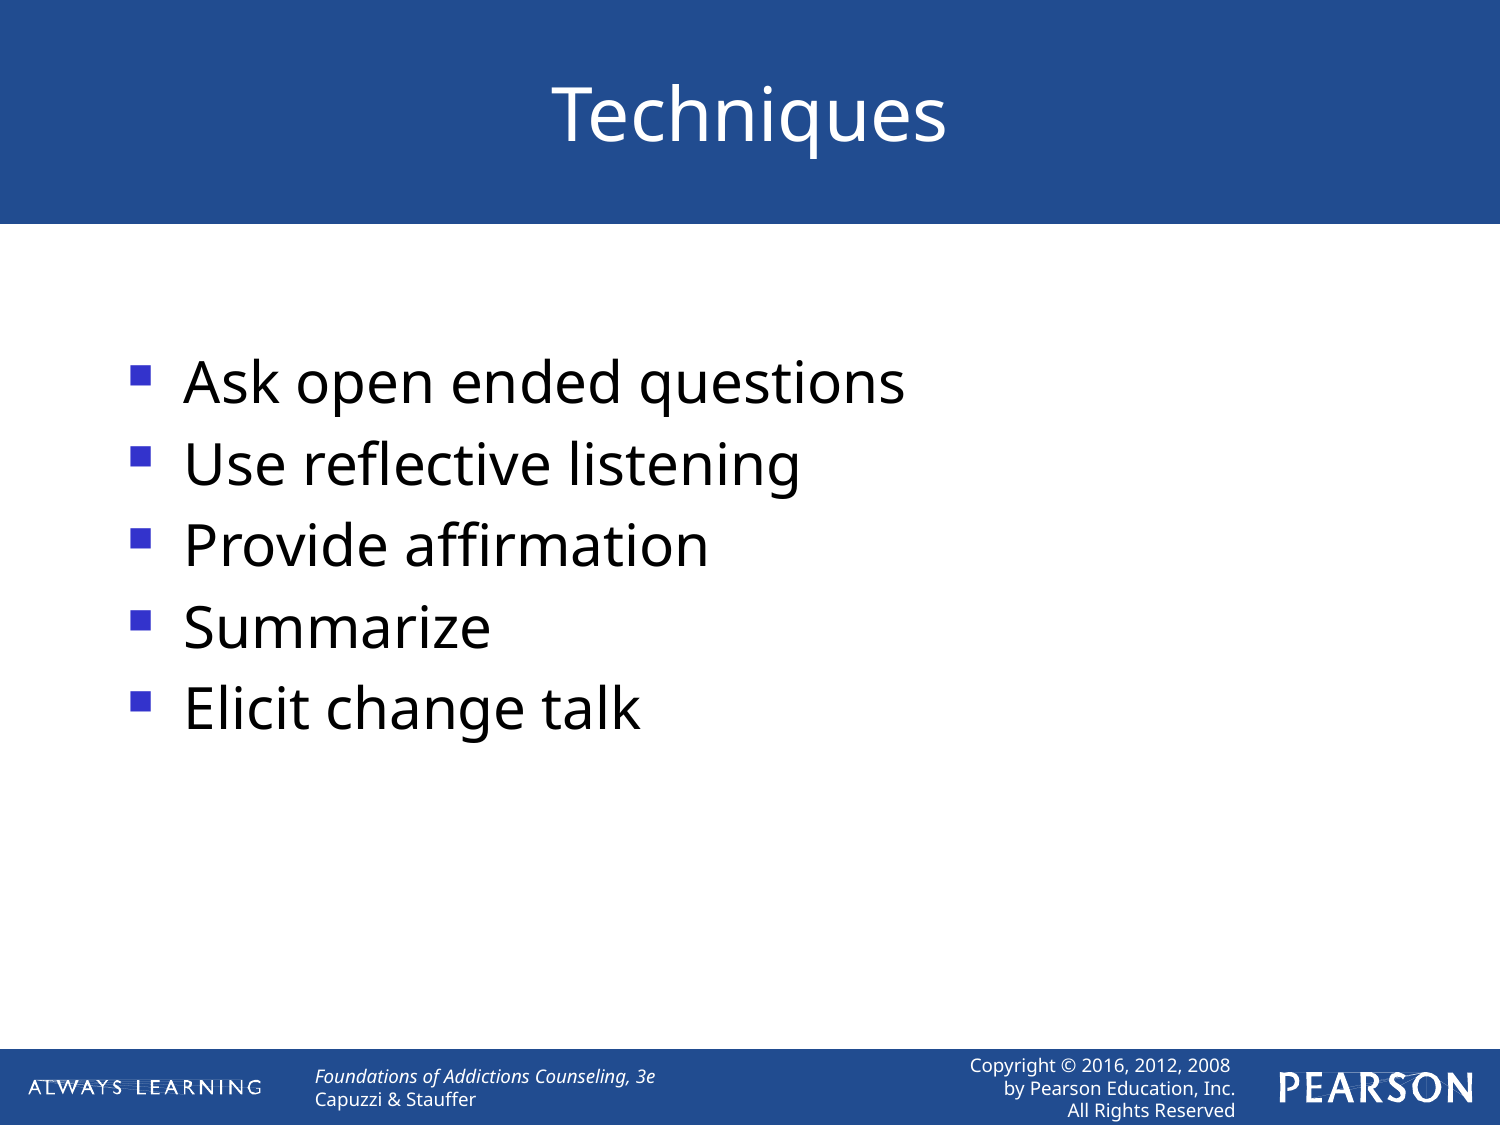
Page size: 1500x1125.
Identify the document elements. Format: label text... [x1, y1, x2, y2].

title Techniques [0, 0, 1500, 224]
picture [0, 1049, 290, 1125]
text_box Foundations of Addictions Counseling, 3e Capuzzi & Stauffer [299, 1049, 737, 1125]
text_box Ask open ended questions Use reflective listening Provide affirmation Summarize Elicit change talk [112, 337, 1438, 1025]
text_box [290, 1049, 299, 1125]
text_box Copyright © 2016, 2012, 2008 by Pearson Education, Inc. All Rights Reserved [737, 1049, 1248, 1125]
picture [1249, 1049, 1500, 1125]
